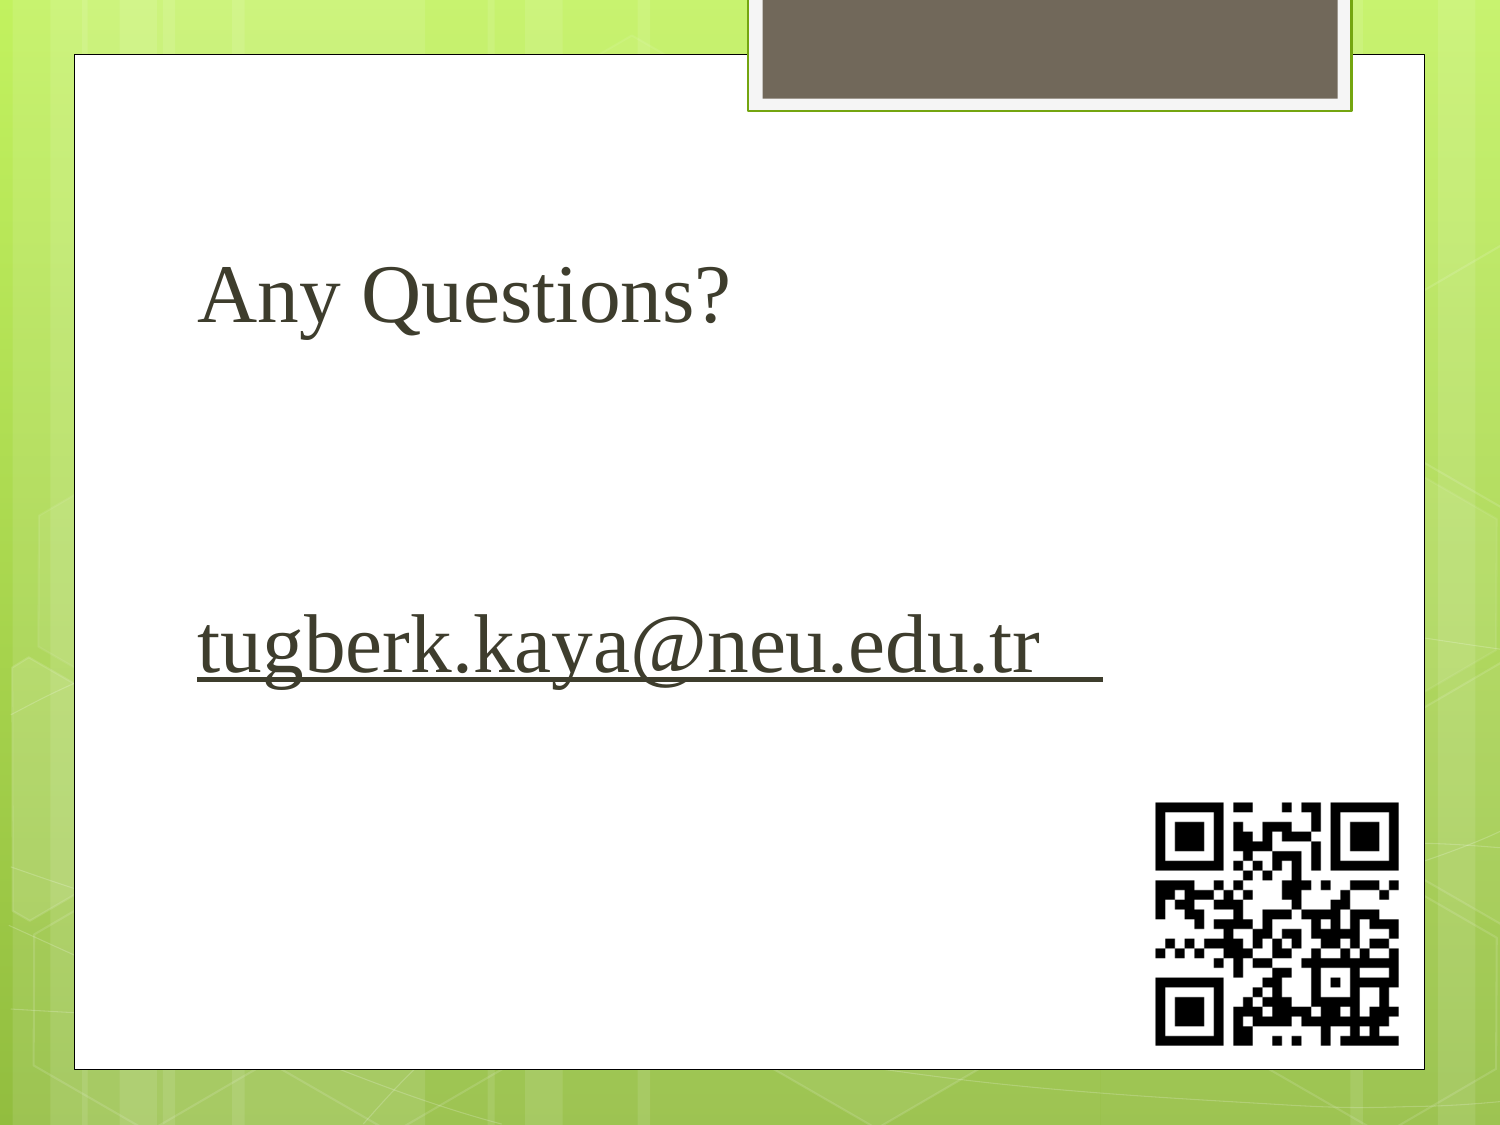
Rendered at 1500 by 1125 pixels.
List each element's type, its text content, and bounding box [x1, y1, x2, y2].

list Any Questions? tugberk.kaya@neu.edu.tr [171, 231, 1283, 957]
picture [1139, 786, 1418, 1065]
